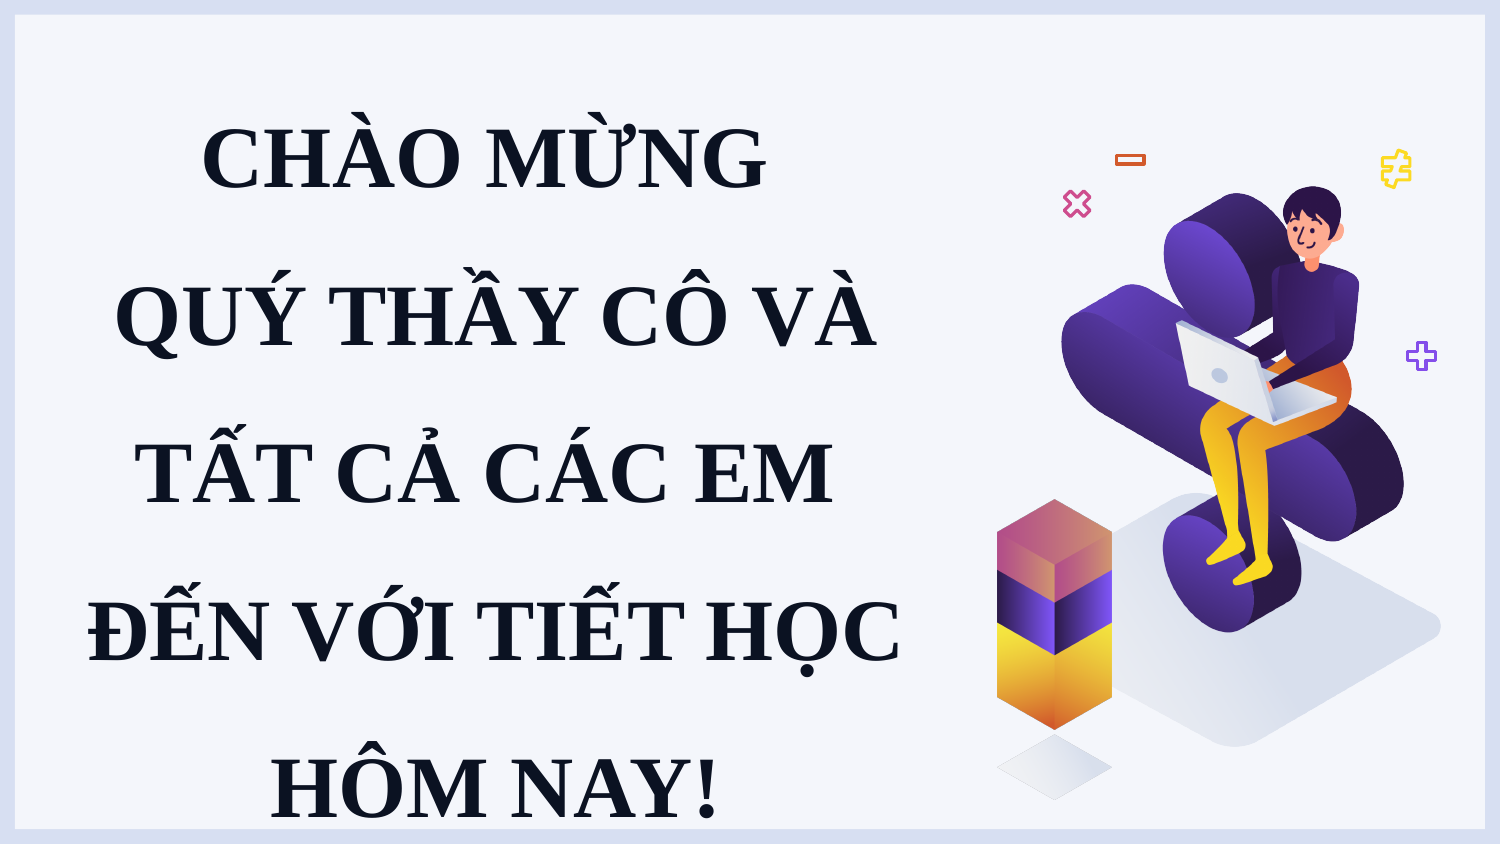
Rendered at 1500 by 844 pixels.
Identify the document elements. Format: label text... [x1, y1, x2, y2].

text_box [997, 140, 1441, 800]
text_box CHÀO MỪNG QUÝ THẦY CÔ VÀ TẤT CẢ CÁC EM ĐẾN VỚI TIẾT HỌC HÔM NAY! [58, 40, 934, 843]
